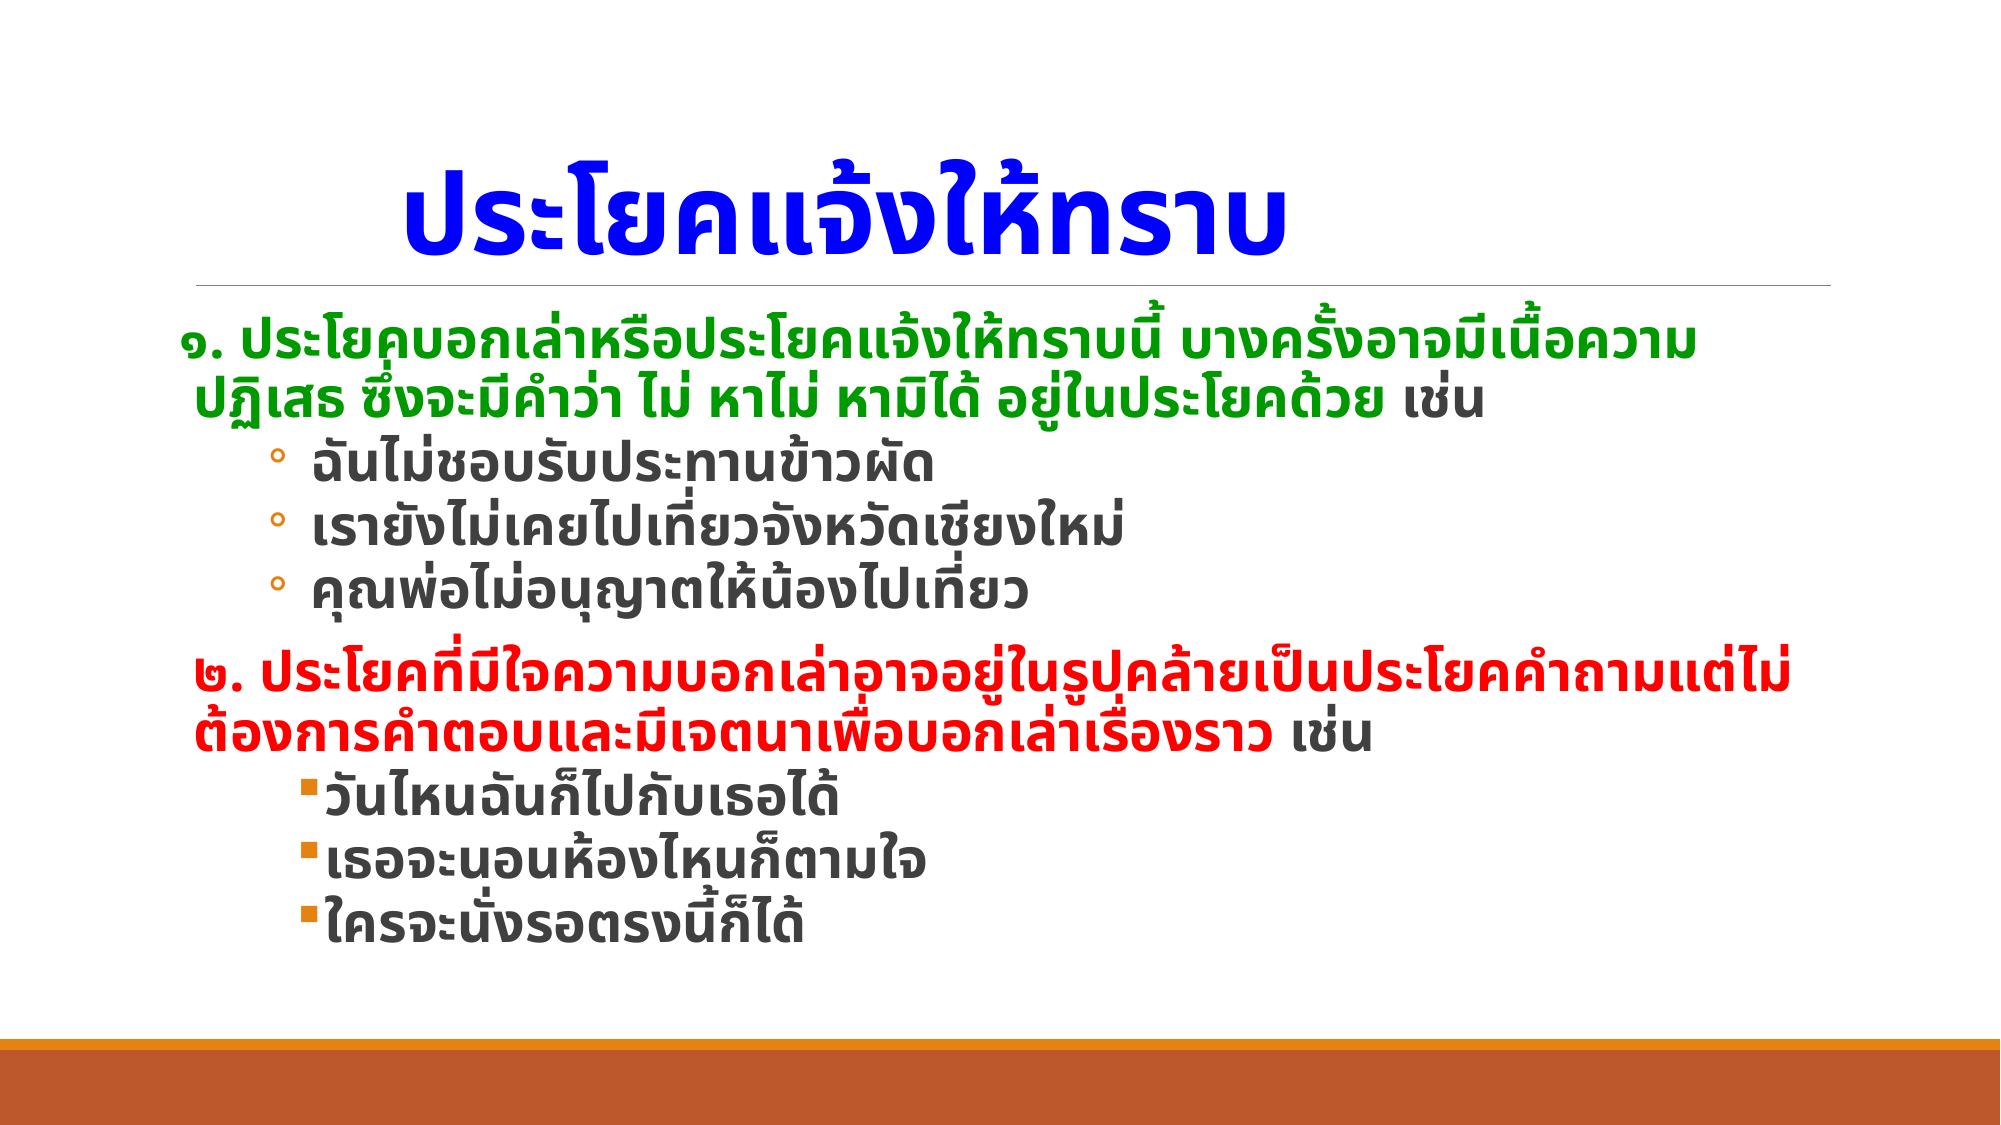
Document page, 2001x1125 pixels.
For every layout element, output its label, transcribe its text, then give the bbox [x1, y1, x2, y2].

list ๑. ประโยคบอกเล่าหรือประโยคแจ้งให้ทราบนี้ บางครั้งอาจมีเนื้อความปฏิเสธ ซึ่งจะมีคำว่า ไม่ หาไม่ หามิได้ อยู่ในประโยคด้วย เช่น ฉันไม่ชอบรับประทานข้าวผัด เรายังไม่เคยไปเที่ยวจังหวัดเชียงใหม่ คุณพ่อไม่อนุญาตให้น้องไปเที่ยว ๒. ประโยคที่มีใจความบอกเล่าอาจอยู่ในรูปคล้ายเป็นประโยคคำถามแต่ไม่ต้องการคำตอบและมีเจตนาเพื่อบอกเล่าเรื่องราว เช่น วันไหนฉันก็ไปกับเธอได้ เธอจะนอนห้องไหนก็ตามใจ ใครจะนั่งรอตรงนี้ก็ได้ [179, 302, 1830, 963]
title ประโยคแจ้งให้ทราบ [384, 47, 1674, 285]
